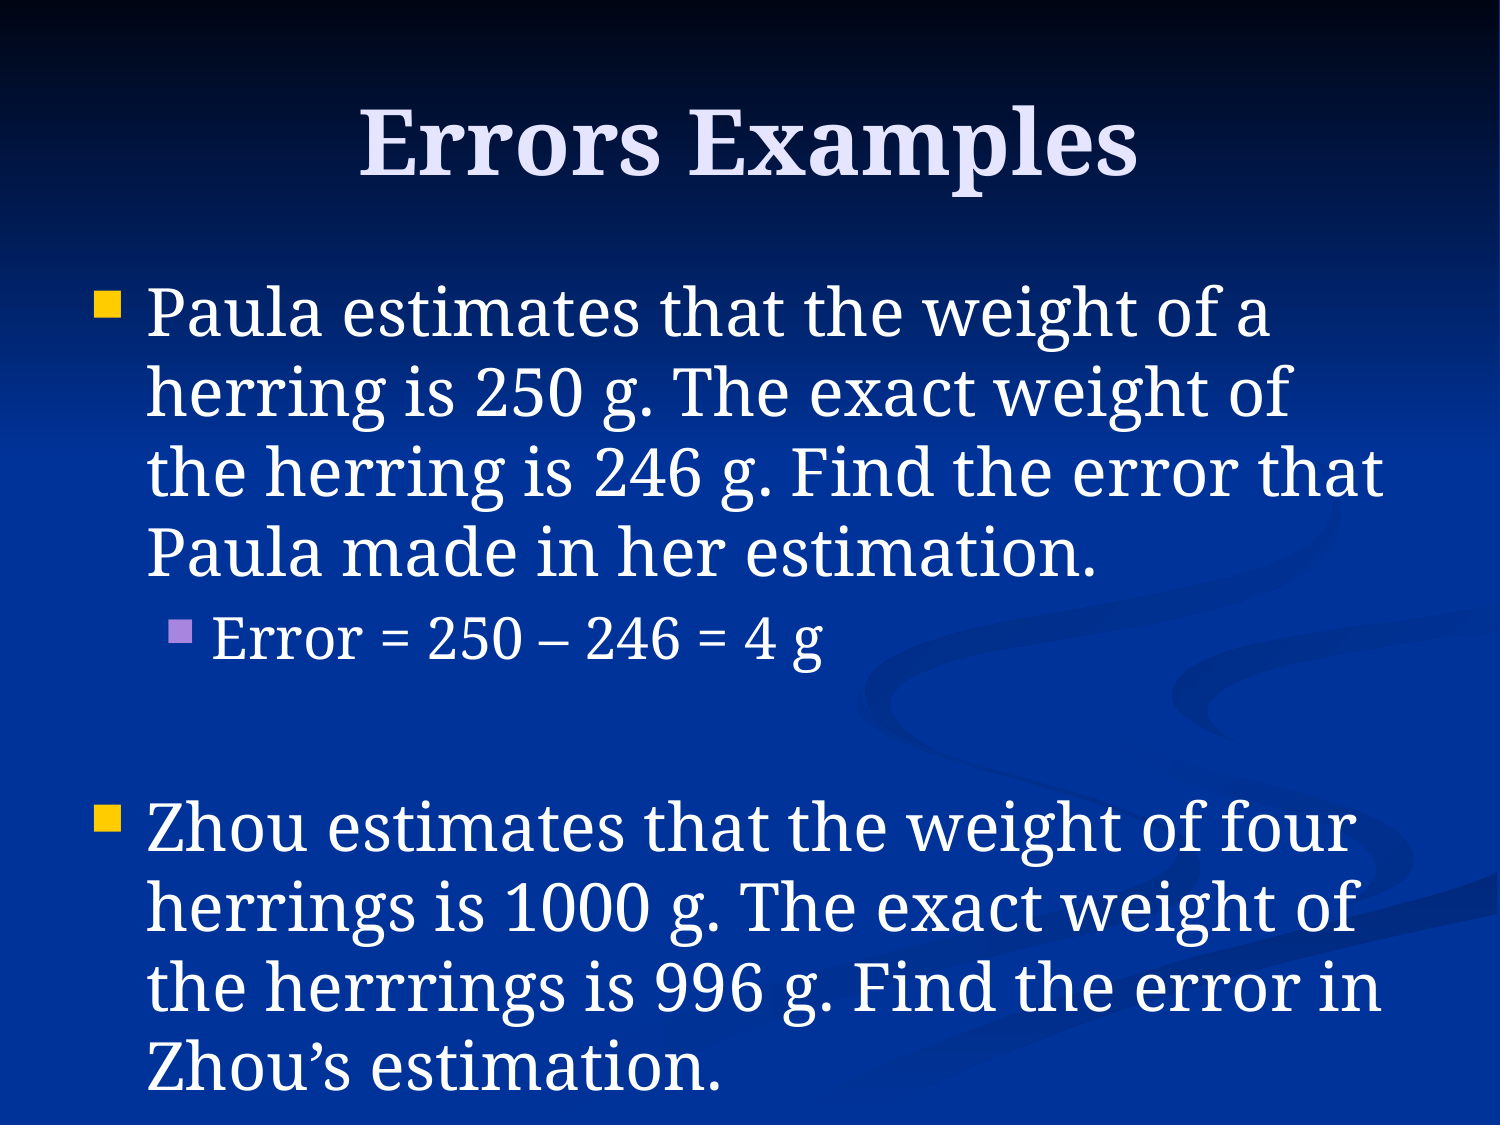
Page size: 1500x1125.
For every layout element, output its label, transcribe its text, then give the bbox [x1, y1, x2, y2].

title Errors Examples [74, 44, 1426, 233]
list Paula estimates that the weight of a herring is 250 g. The exact weight of the herring is 246 g. Find the error that Paula made in her estimation. Error = 250 – 246 = 4 g Zhou estimates that the weight of four herrings is 1000 g. The exact weight of the herrrings is 996 g. Find the error in Zhou’s estimation. Error = 1000 – 992 = 4 g [74, 262, 1426, 1059]
